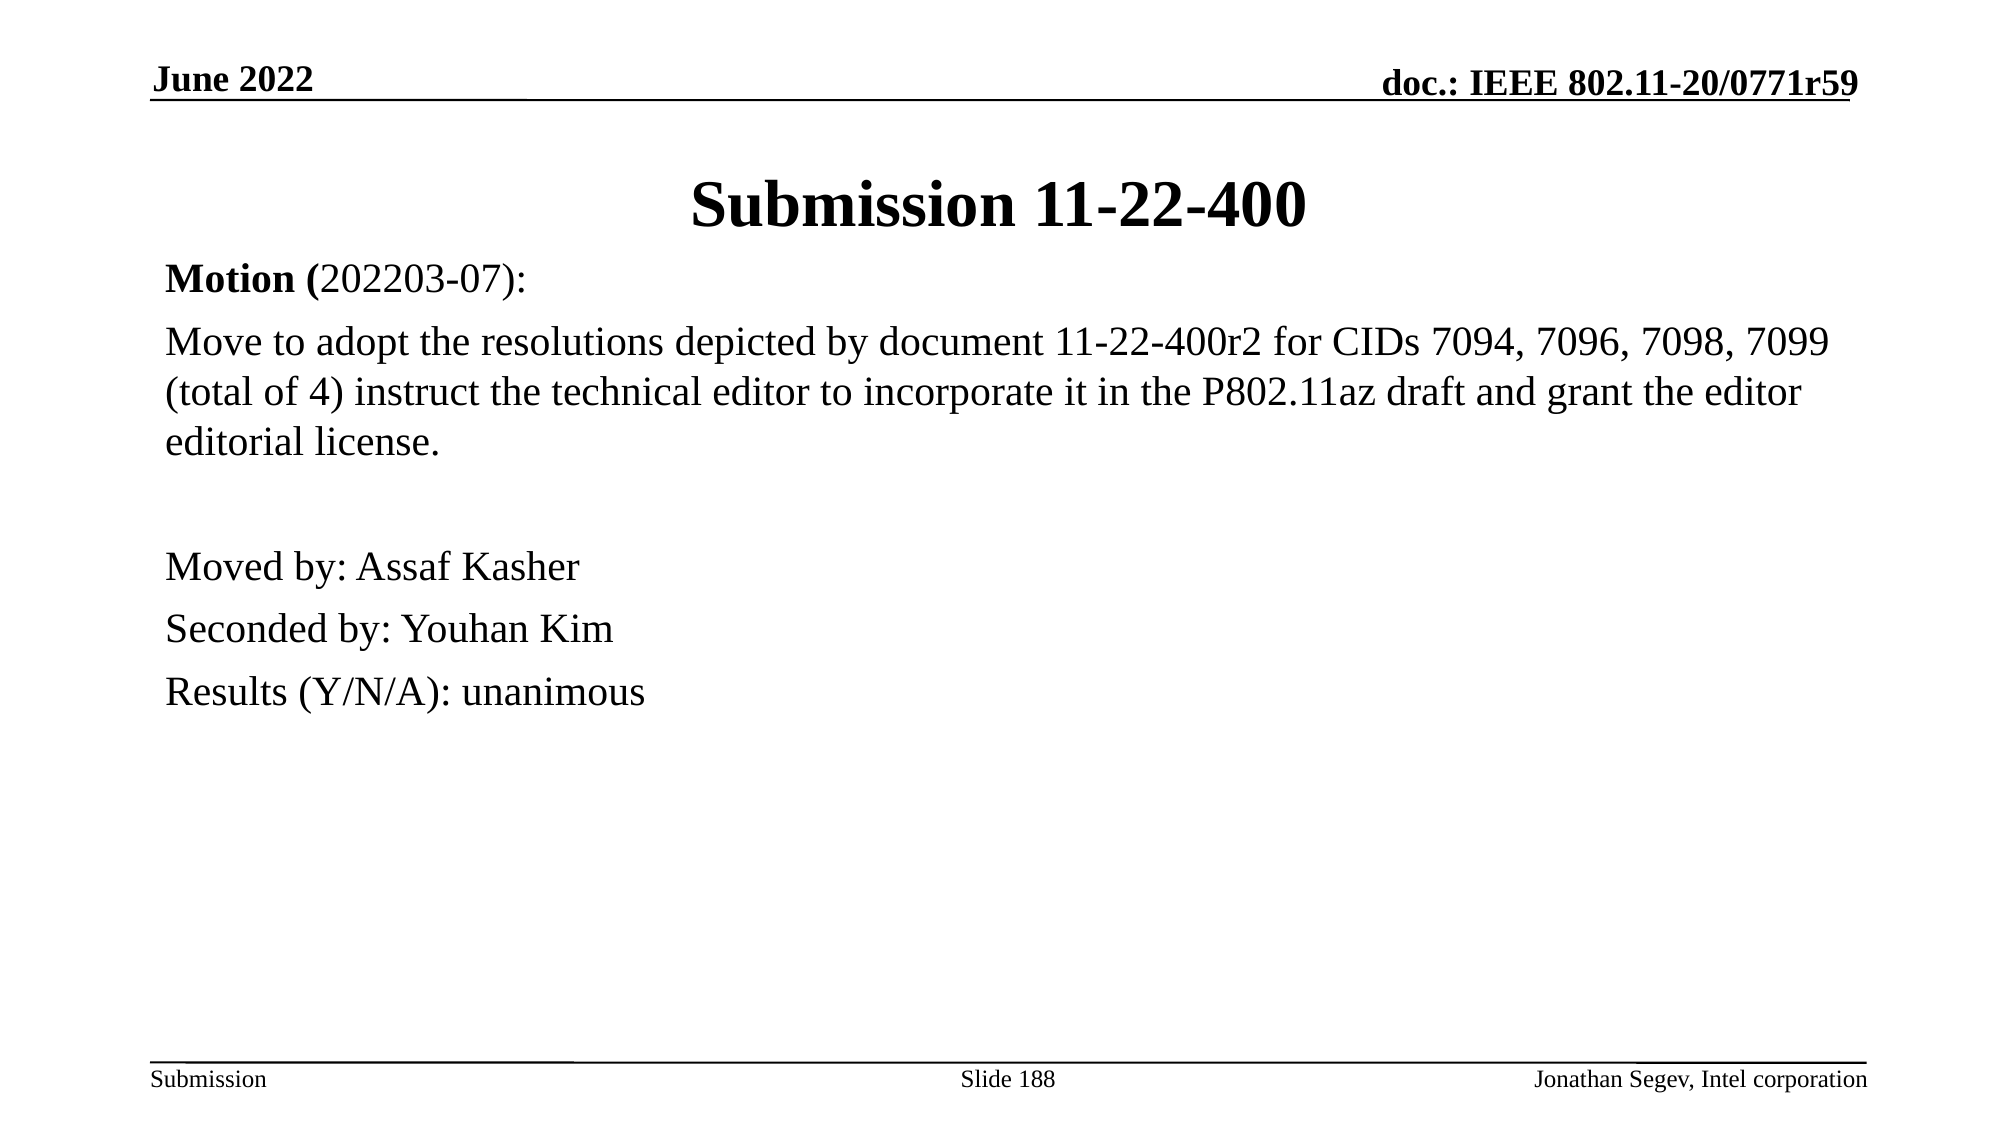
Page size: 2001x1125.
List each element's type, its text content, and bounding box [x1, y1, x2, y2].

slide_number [152, 54, 563, 100]
footer Jonathan Segev, Intel corporation [1171, 1061, 1869, 1093]
slide_number Slide 188 [950, 1061, 1067, 1123]
title Submission 11-22-400 [149, 112, 1850, 243]
list Motion (202203-07): Move to adopt the resolutions depicted by document 11-22-400r2 for CIDs 7094, 7096, 7098, 7099 (total of 4) instruct the technical editor to incorporate it in the P802.11az draft and grant the editor editorial license. Moved by: Assaf Kasher Seconded by: Youhan Kim Results (Y/N/A): unanimous [149, 243, 1850, 1000]
